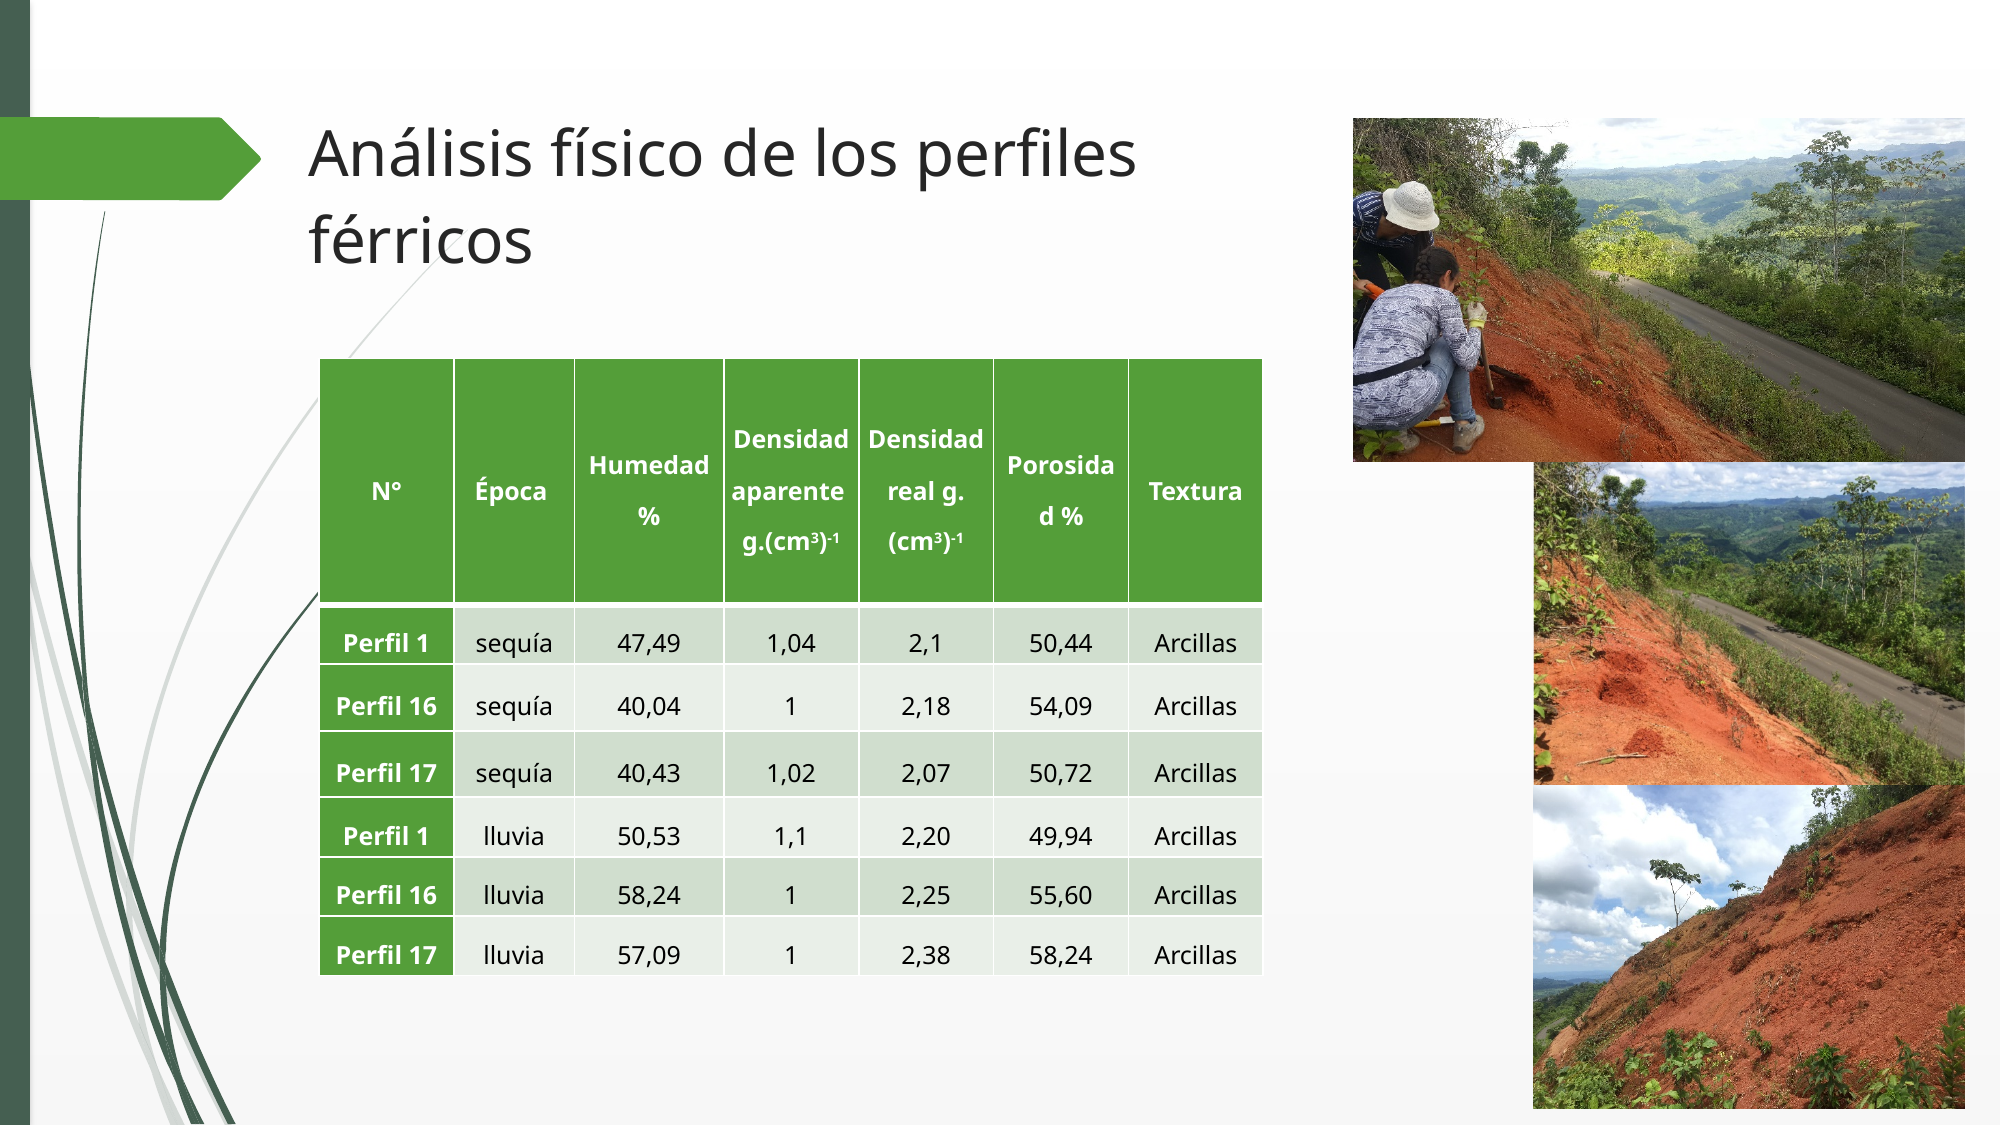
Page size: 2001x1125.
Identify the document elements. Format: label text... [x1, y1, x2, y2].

table_cell Perfil 1 [320, 798, 453, 856]
table_cell 1,02 [725, 732, 858, 796]
table_cell 1,1 [725, 798, 858, 856]
table_cell 50,44 [994, 608, 1128, 663]
table_cell Arcillas [1129, 665, 1262, 730]
table_cell 2,07 [860, 732, 993, 796]
table_cell Perfil 17 [320, 917, 453, 975]
table_cell lluvia [455, 858, 574, 915]
table_header Época [455, 359, 574, 602]
table_header N° [320, 359, 453, 602]
table_cell lluvia [455, 917, 574, 975]
table_cell Perfil 17 [320, 732, 453, 796]
table_cell 40,43 [575, 732, 723, 796]
table_cell 40,04 [575, 665, 723, 730]
table_cell 2,20 [860, 798, 993, 856]
table_cell sequía [455, 732, 574, 796]
table_cell Perfil 16 [320, 665, 453, 730]
table_cell 1 [725, 665, 858, 730]
table_header Textura [1129, 359, 1262, 602]
table_cell 2,18 [860, 665, 993, 730]
table_cell 2,25 [860, 858, 993, 915]
table_cell 54,09 [994, 665, 1128, 730]
table_cell 47,49 [575, 608, 723, 663]
table_cell 2,1 [860, 608, 993, 663]
table_cell 50,53 [575, 798, 723, 856]
table_cell sequía [455, 665, 574, 730]
title Análisis físico de los perfiles férricos [293, 100, 1354, 291]
table_cell Perfil 1 [320, 608, 453, 663]
table_cell lluvia [455, 798, 574, 856]
table_header Porosidad % [994, 359, 1128, 602]
table_cell Arcillas [1129, 732, 1262, 796]
table_cell 57,09 [575, 917, 723, 975]
table_cell 49,94 [994, 798, 1128, 856]
table_cell 1 [725, 858, 858, 915]
table_header Humedad % [575, 359, 723, 602]
picture [1353, 118, 1965, 1110]
table_cell 58,24 [994, 917, 1128, 975]
table_cell Arcillas [1129, 917, 1262, 975]
table_cell Arcillas [1129, 858, 1262, 915]
table_cell 50,72 [994, 732, 1128, 796]
table_cell Perfil 16 [320, 858, 453, 915]
table_cell 1,04 [725, 608, 858, 663]
table_cell 1 [725, 917, 858, 975]
table_cell 2,38 [860, 917, 993, 975]
table_header Densidad real g.(cm3)-1 [860, 359, 993, 602]
table_cell 55,60 [994, 858, 1128, 915]
table_cell sequía [455, 608, 574, 663]
table_cell 58,24 [575, 858, 723, 915]
table_header Densidad aparente g.(cm3)-1 [725, 359, 858, 602]
table_cell Arcillas [1129, 608, 1262, 663]
table_cell Arcillas [1129, 798, 1262, 856]
